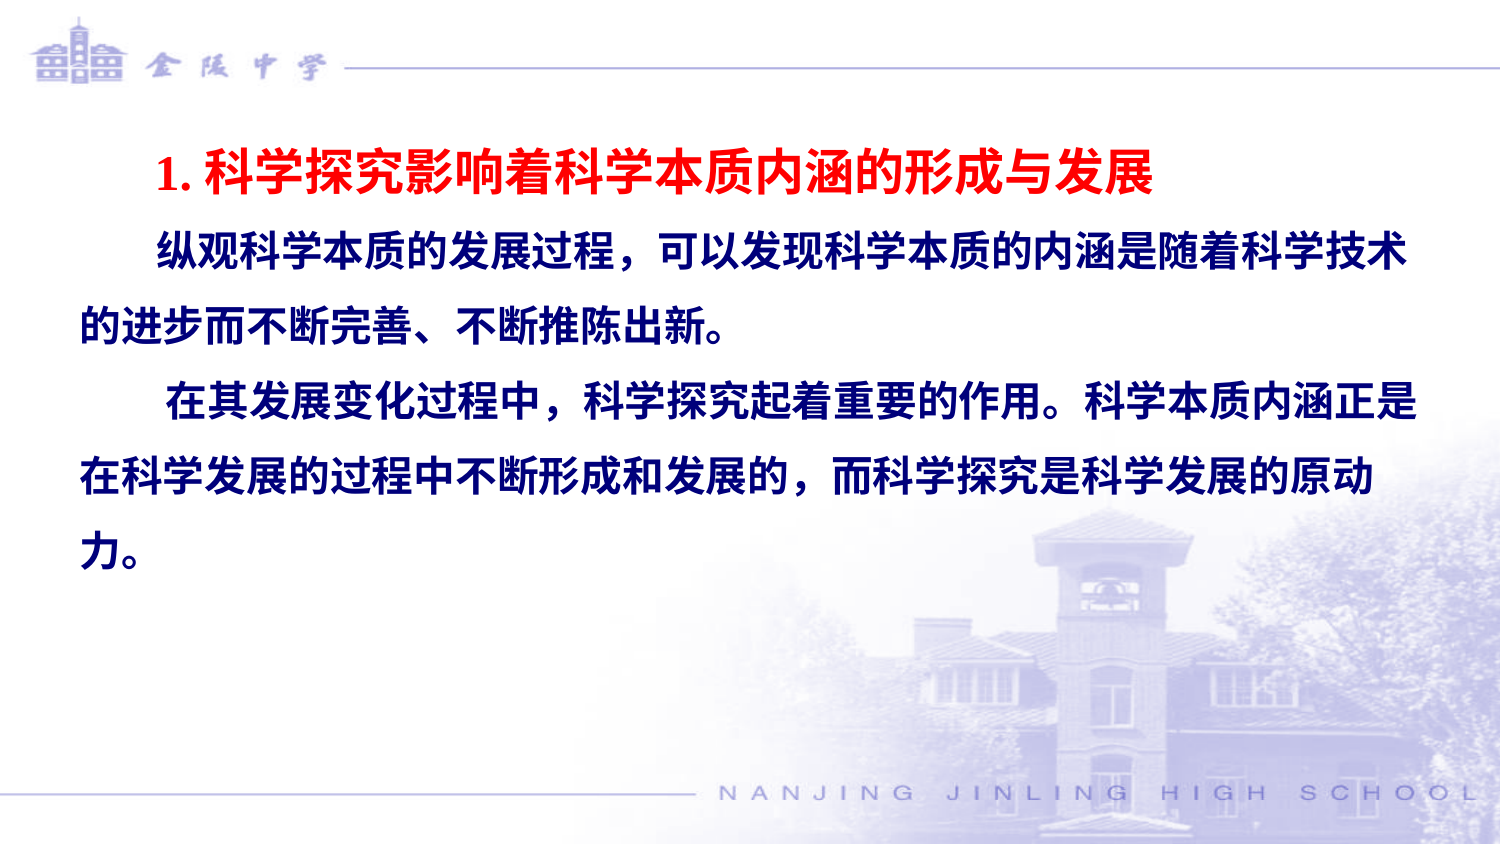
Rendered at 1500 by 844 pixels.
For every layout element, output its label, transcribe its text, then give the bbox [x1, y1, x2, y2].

text_box 1.科学探究影响着科学本质内涵的形成与发展 纵观科学本质的发展过程，可以发现科学本质的内涵是随着科学技术的进步而不断完善、不断推陈出新。 在其发展变化过程中，科学探究起着重要的作用。科学本质内涵正是在科学发展的过程中不断形成和发展的，而科学探究是科学发展的原动力。 [64, 102, 1447, 583]
